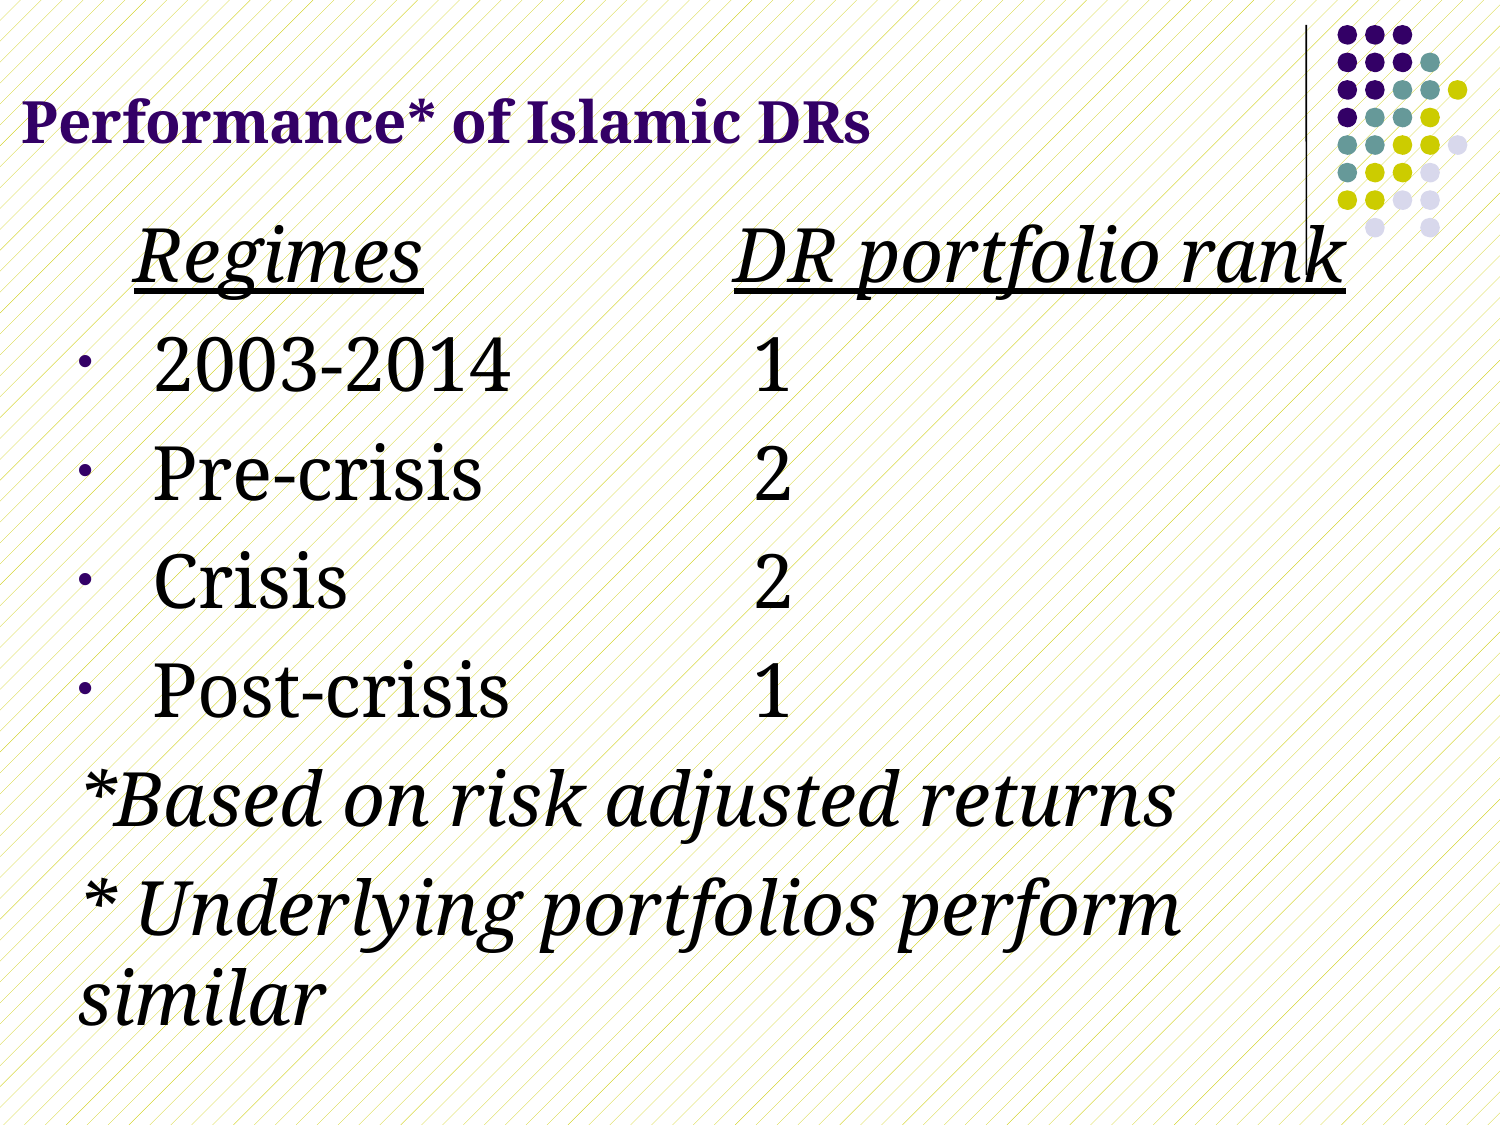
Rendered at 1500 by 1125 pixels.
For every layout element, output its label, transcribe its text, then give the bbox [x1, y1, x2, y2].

title Performance* of Islamic DRs [6, 0, 1269, 163]
list Regimes DR portfolio rank 2003-2014 1 Pre-crisis 2 Crisis 2 Post-crisis 1 *Based on risk adjusted returns * Underlying portfolios perform similar [62, 200, 1375, 924]
